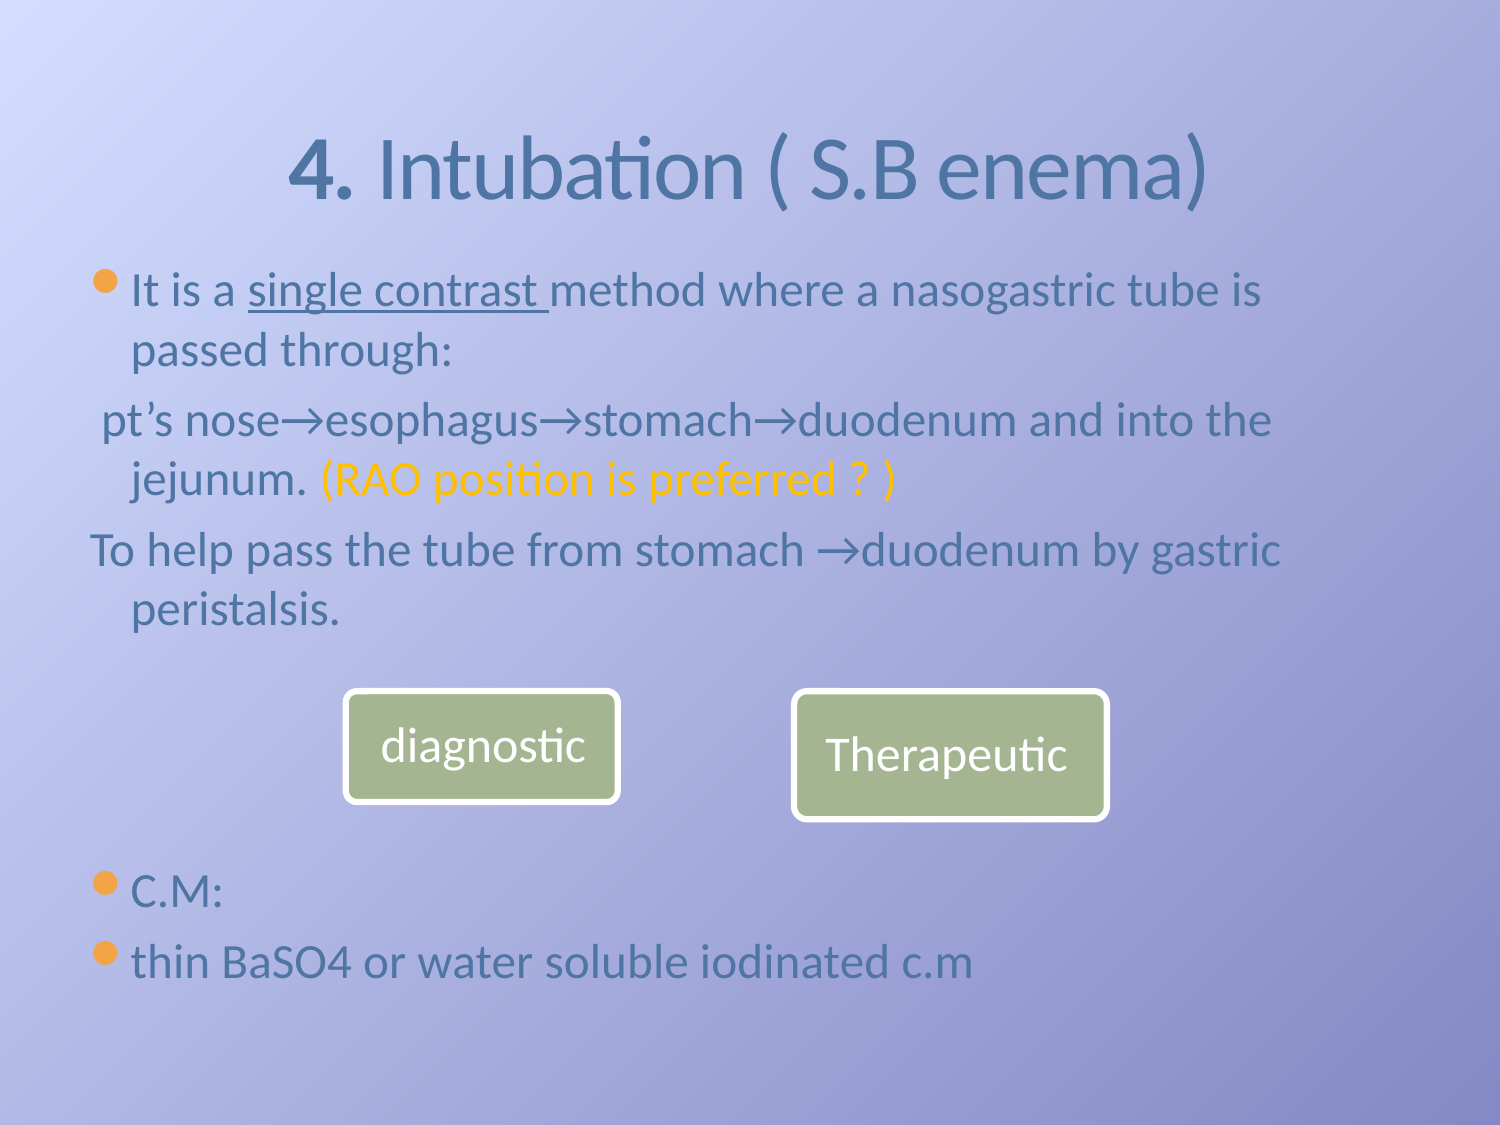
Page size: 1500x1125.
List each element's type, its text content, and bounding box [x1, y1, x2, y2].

list It is a single contrast method where a nasogastric tube is passed through: pt’s nose→esophagus→stomach→duodenum and into the jejunum. (RAO position is preferred ? ) To help pass the tube from stomach →duodenum by gastric peristalsis. C.M: thin BaSO4 or water soluble iodinated c.m [75, 249, 1425, 1000]
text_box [277, 627, 1137, 885]
title 4. Intubation ( S.B enema) [74, 24, 1425, 225]
